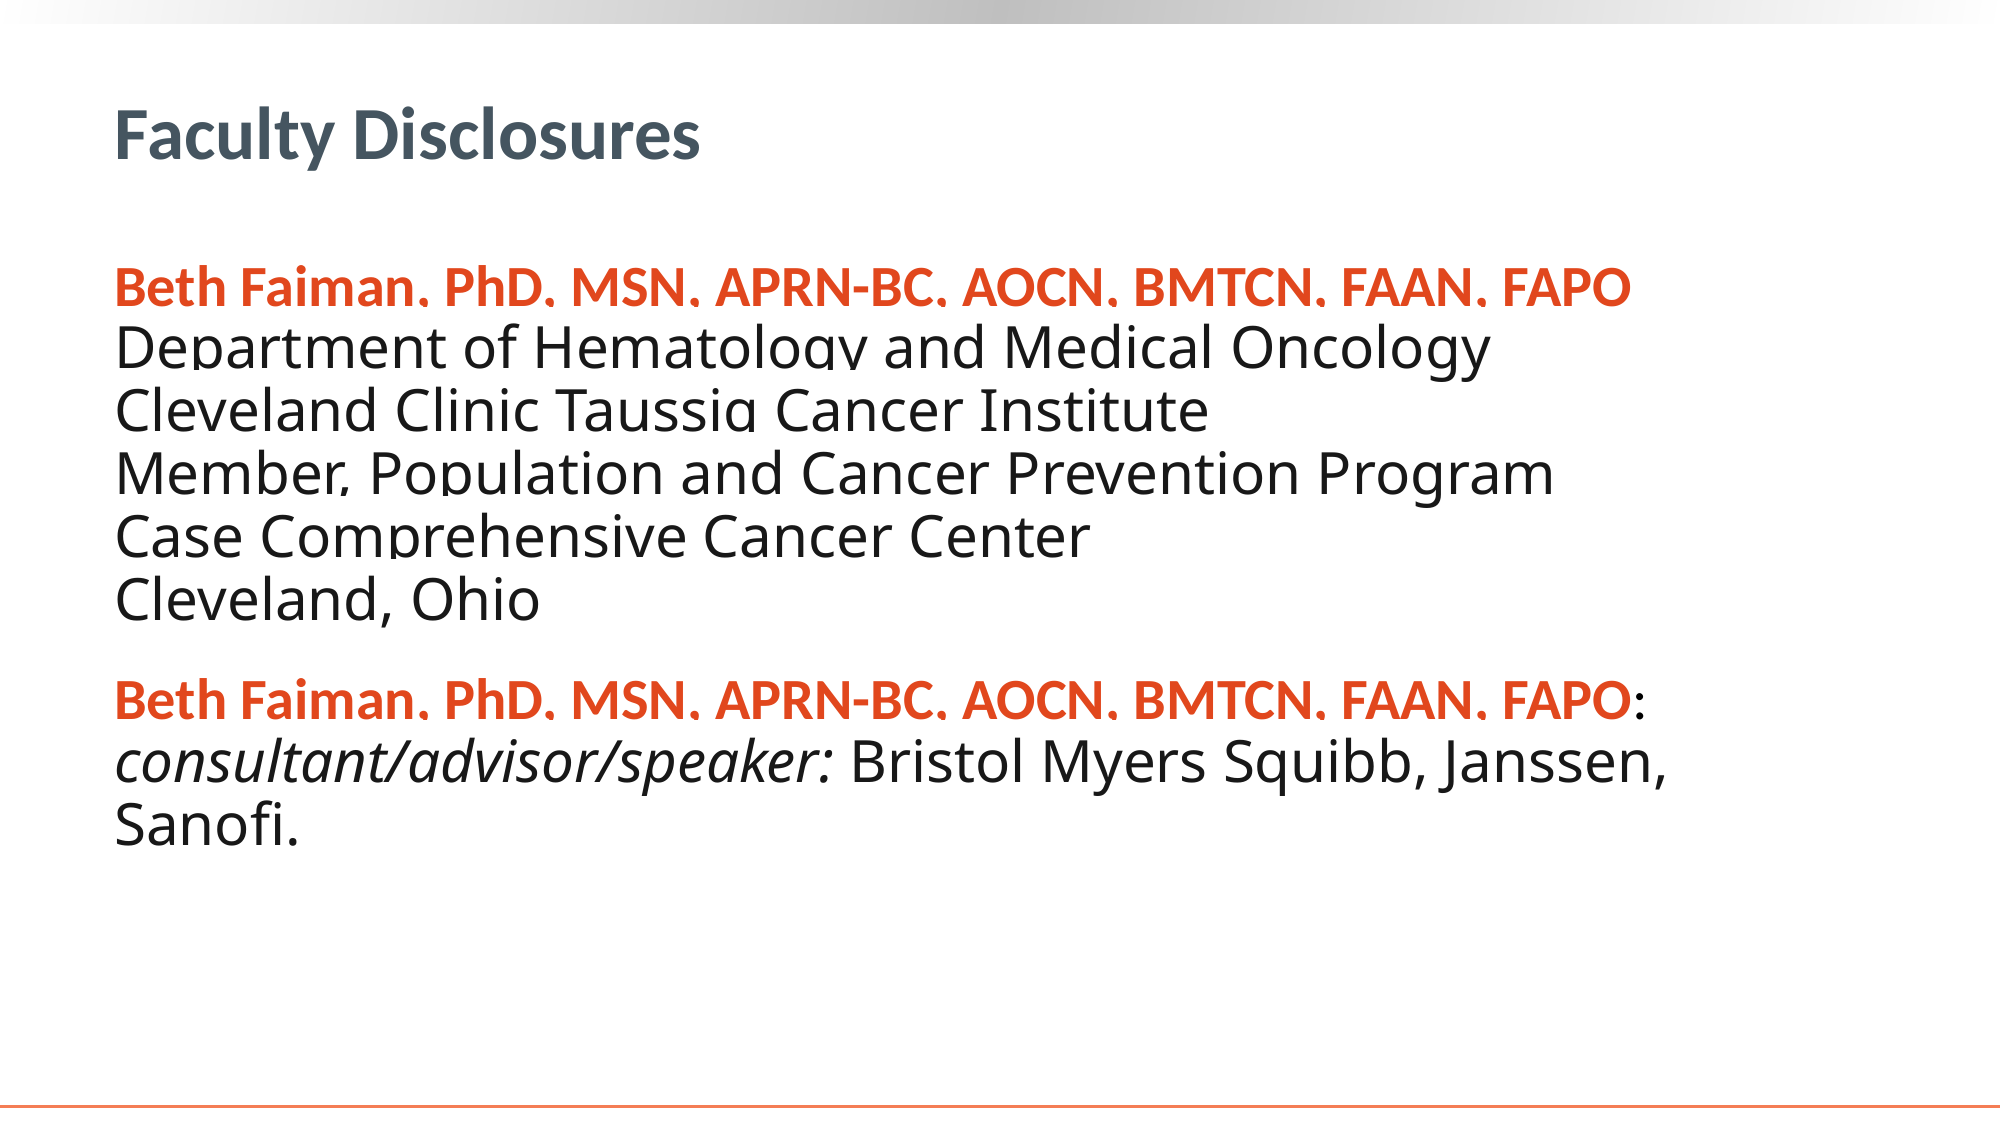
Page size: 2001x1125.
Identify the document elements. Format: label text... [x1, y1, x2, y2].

title Faculty Disclosures [100, 39, 1884, 220]
list Beth Faiman, PhD, MSN, APRN-BC, AOCN, BMTCN, FAAN, FAPO Department of Hematology and Medical Oncology Cleveland Clinic Taussig Cancer Institute Member, Population and Cancer Prevention Program Case Comprehensive Cancer Center Cleveland, Ohio Beth Faiman, PhD, MSN, APRN-BC, AOCN, BMTCN, FAAN, FAPO: consultant/advisor/speaker: Bristol Myers Squibb, Janssen, Sanofi. [99, 248, 1884, 1012]
